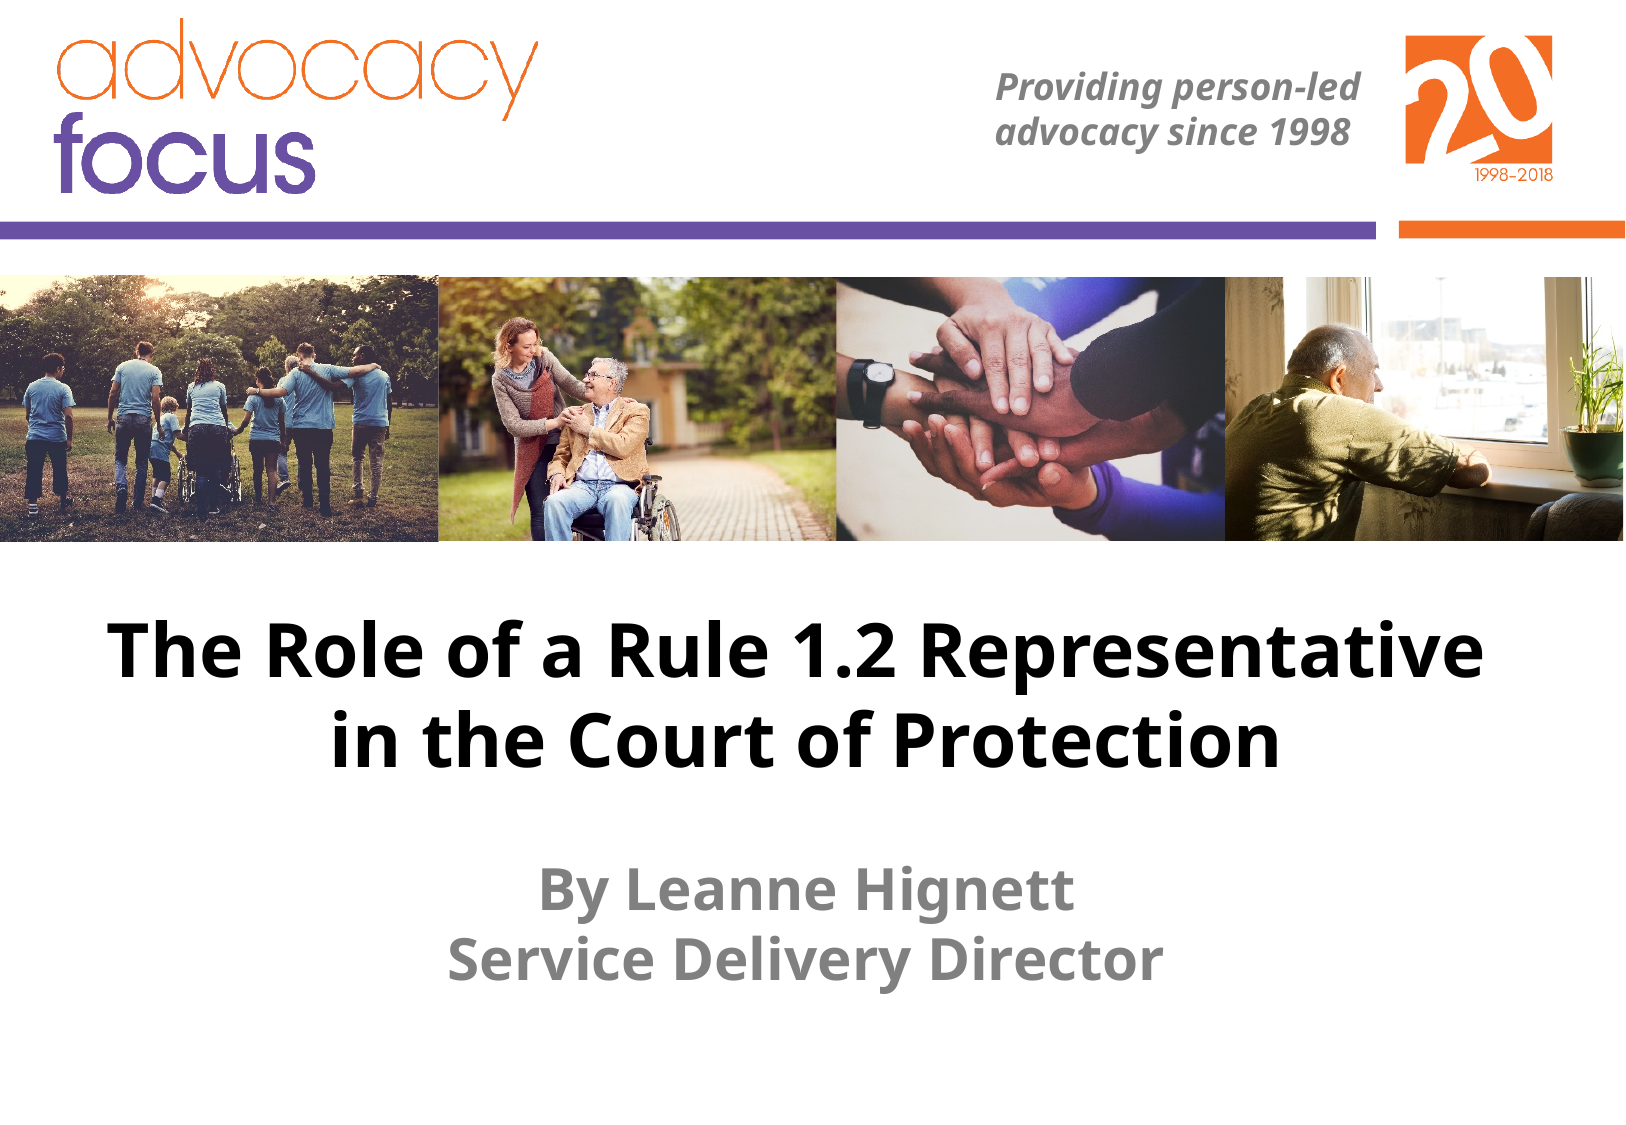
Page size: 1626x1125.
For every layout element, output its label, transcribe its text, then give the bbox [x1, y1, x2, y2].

picture [41, 18, 539, 194]
picture [0, 274, 1624, 542]
picture [1401, 31, 1556, 186]
text_box The Role of a Rule 1.2 Representative in the Court of Protection By Leanne Hignett Service Delivery Director [82, 594, 1531, 1000]
text_box Providing person-led advocacy since 1998 [812, 55, 1376, 161]
